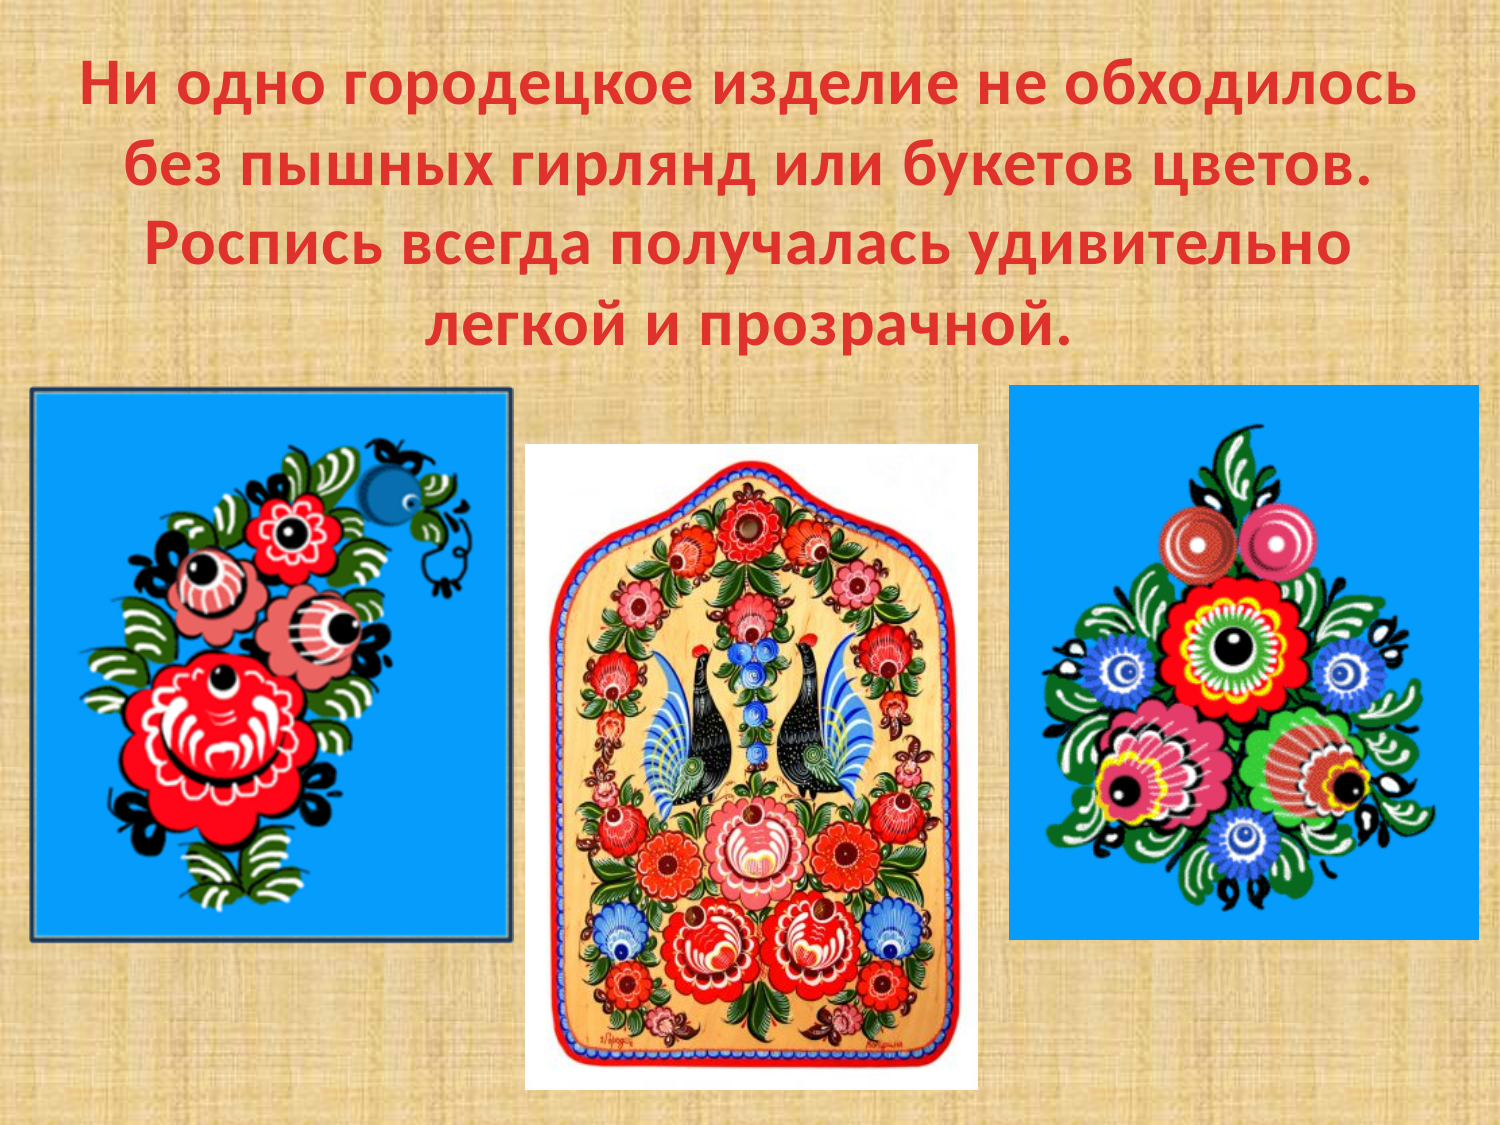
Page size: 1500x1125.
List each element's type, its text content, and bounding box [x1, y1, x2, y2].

picture [0, 0, 1500, 1125]
text_box Ни одно городецкое изделие не обходилось без пышных гирлянд или букетов цветов. Роспись всегда получалась удивительно легкой и прозрачной. [29, 30, 1471, 366]
